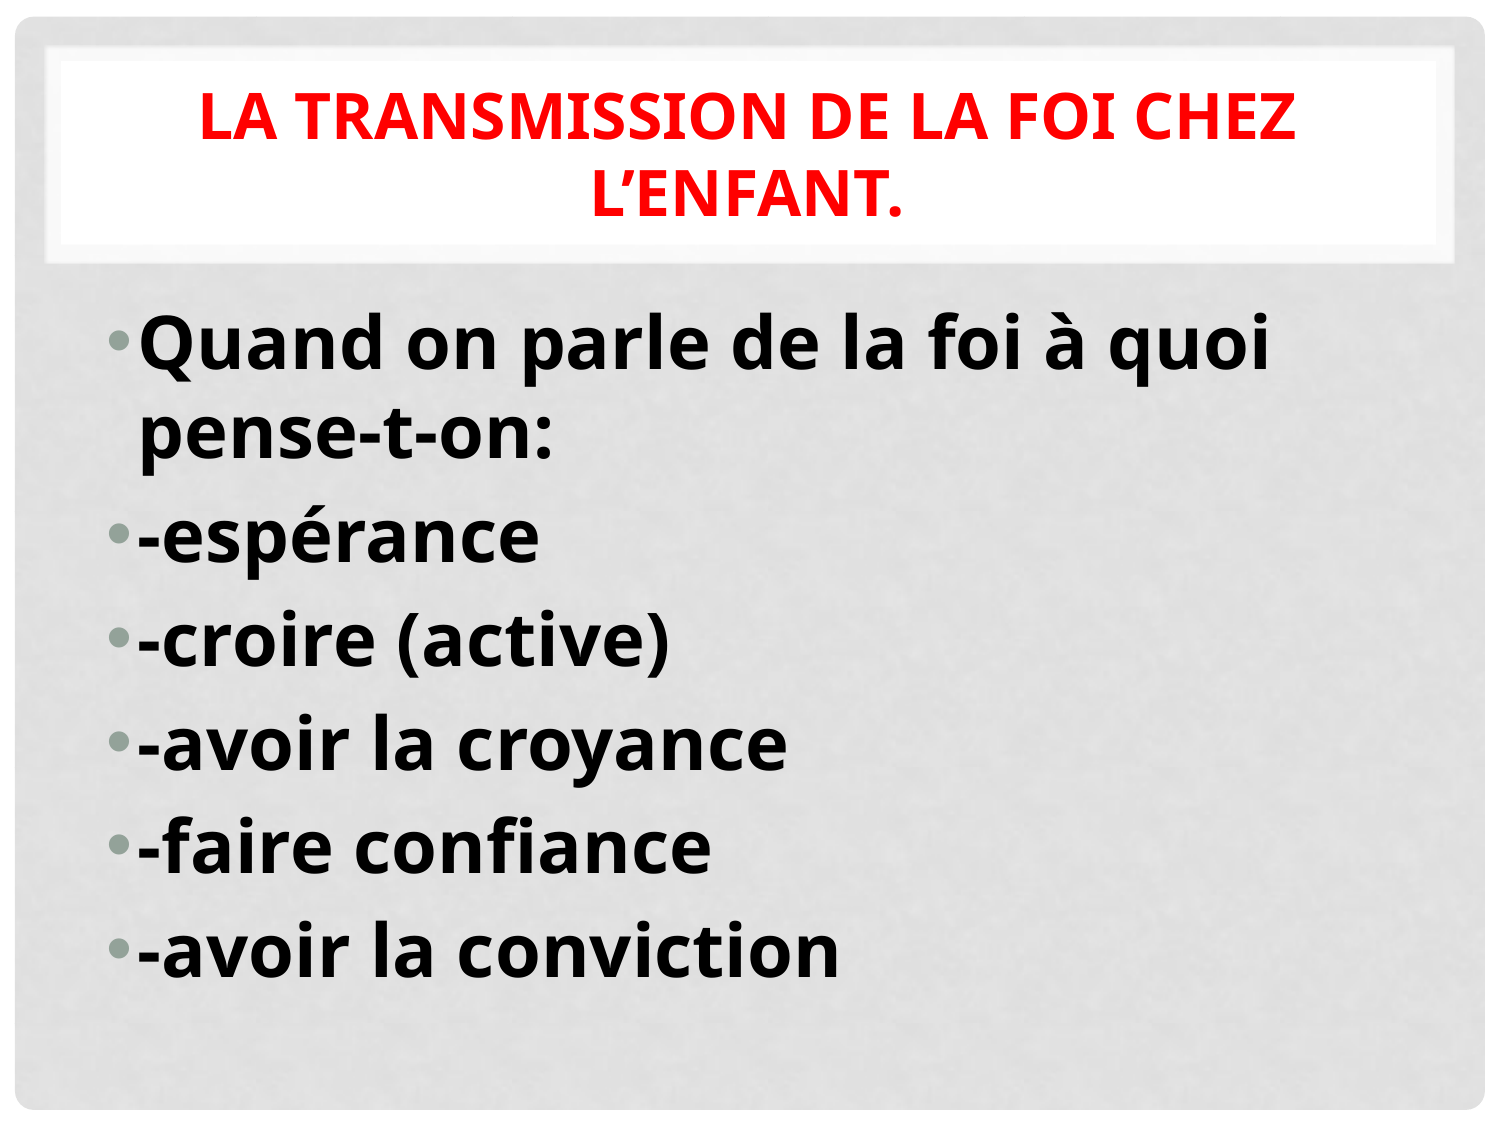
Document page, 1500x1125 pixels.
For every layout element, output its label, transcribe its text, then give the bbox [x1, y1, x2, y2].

title La transmission de la foi chez l’enfant. [69, 66, 1425, 238]
list Quand on parle de la foi à quoi pense-t-on: -espérance -croire (active) -avoir la croyance -faire confiance -avoir la conviction [75, 287, 1425, 1005]
